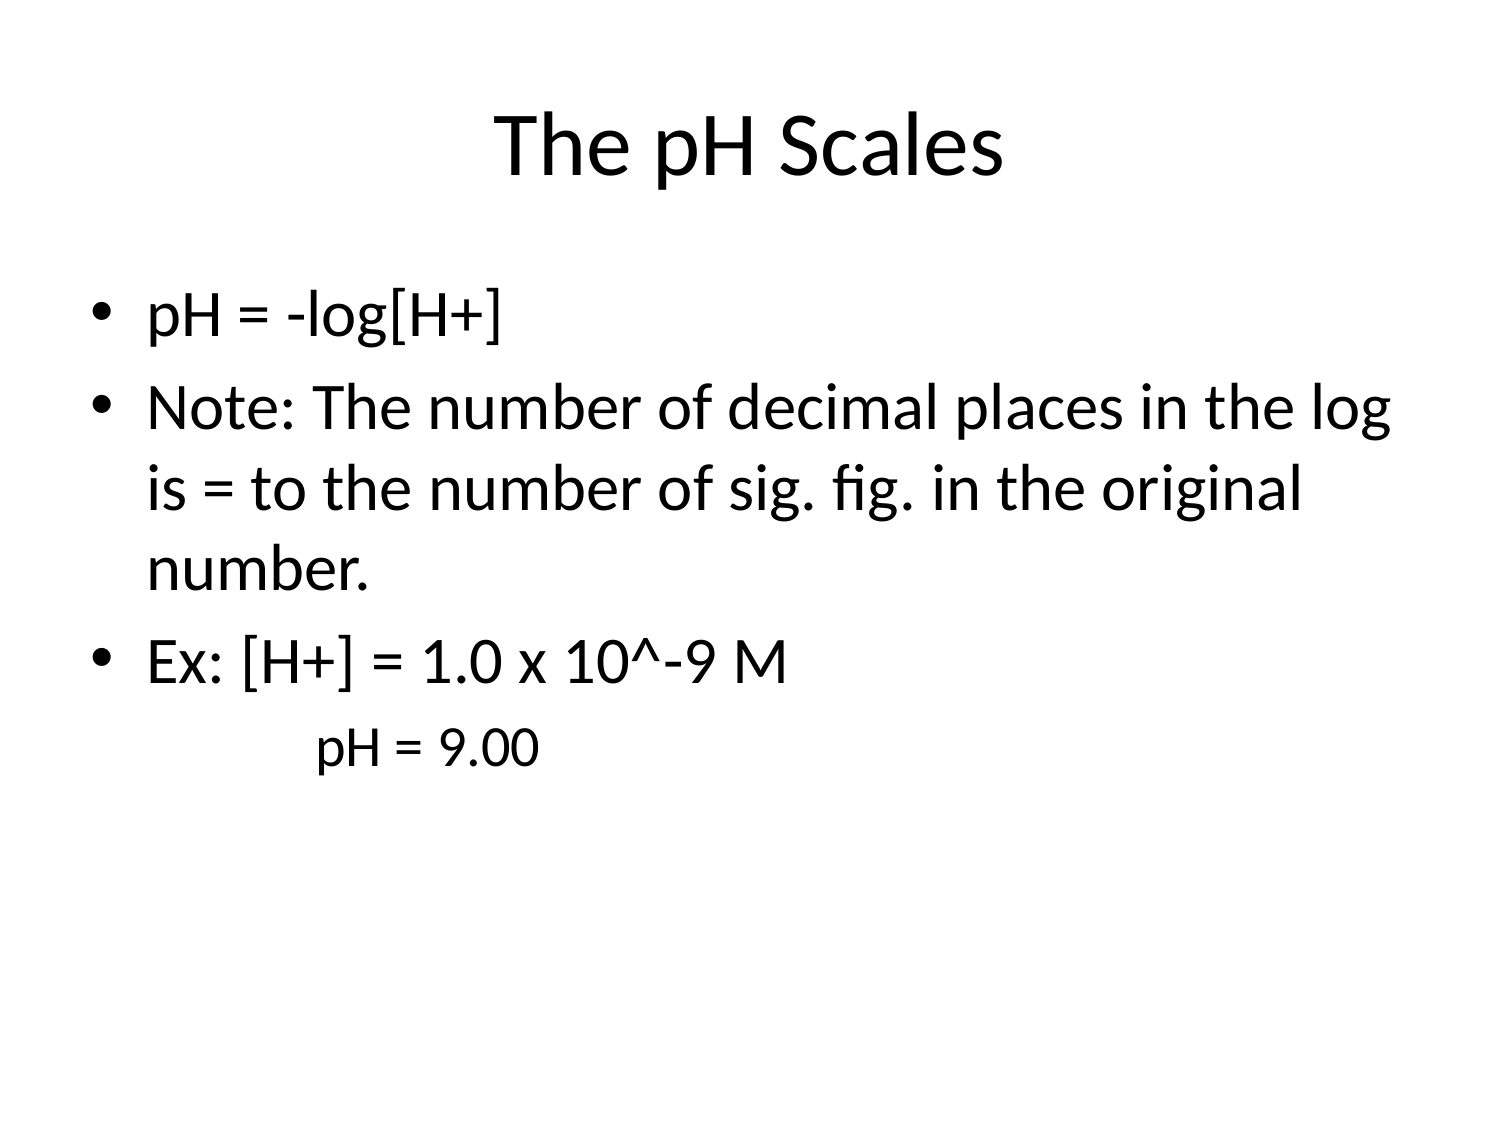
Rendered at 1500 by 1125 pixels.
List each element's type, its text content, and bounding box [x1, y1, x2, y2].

title The pH Scales [75, 45, 1425, 233]
list pH = -log[H+] Note: The number of decimal places in the log is = to the number of sig. fig. in the original number. Ex: [H+] = 1.0 x 10^-9 M pH = 9.00 [75, 262, 1425, 1005]
